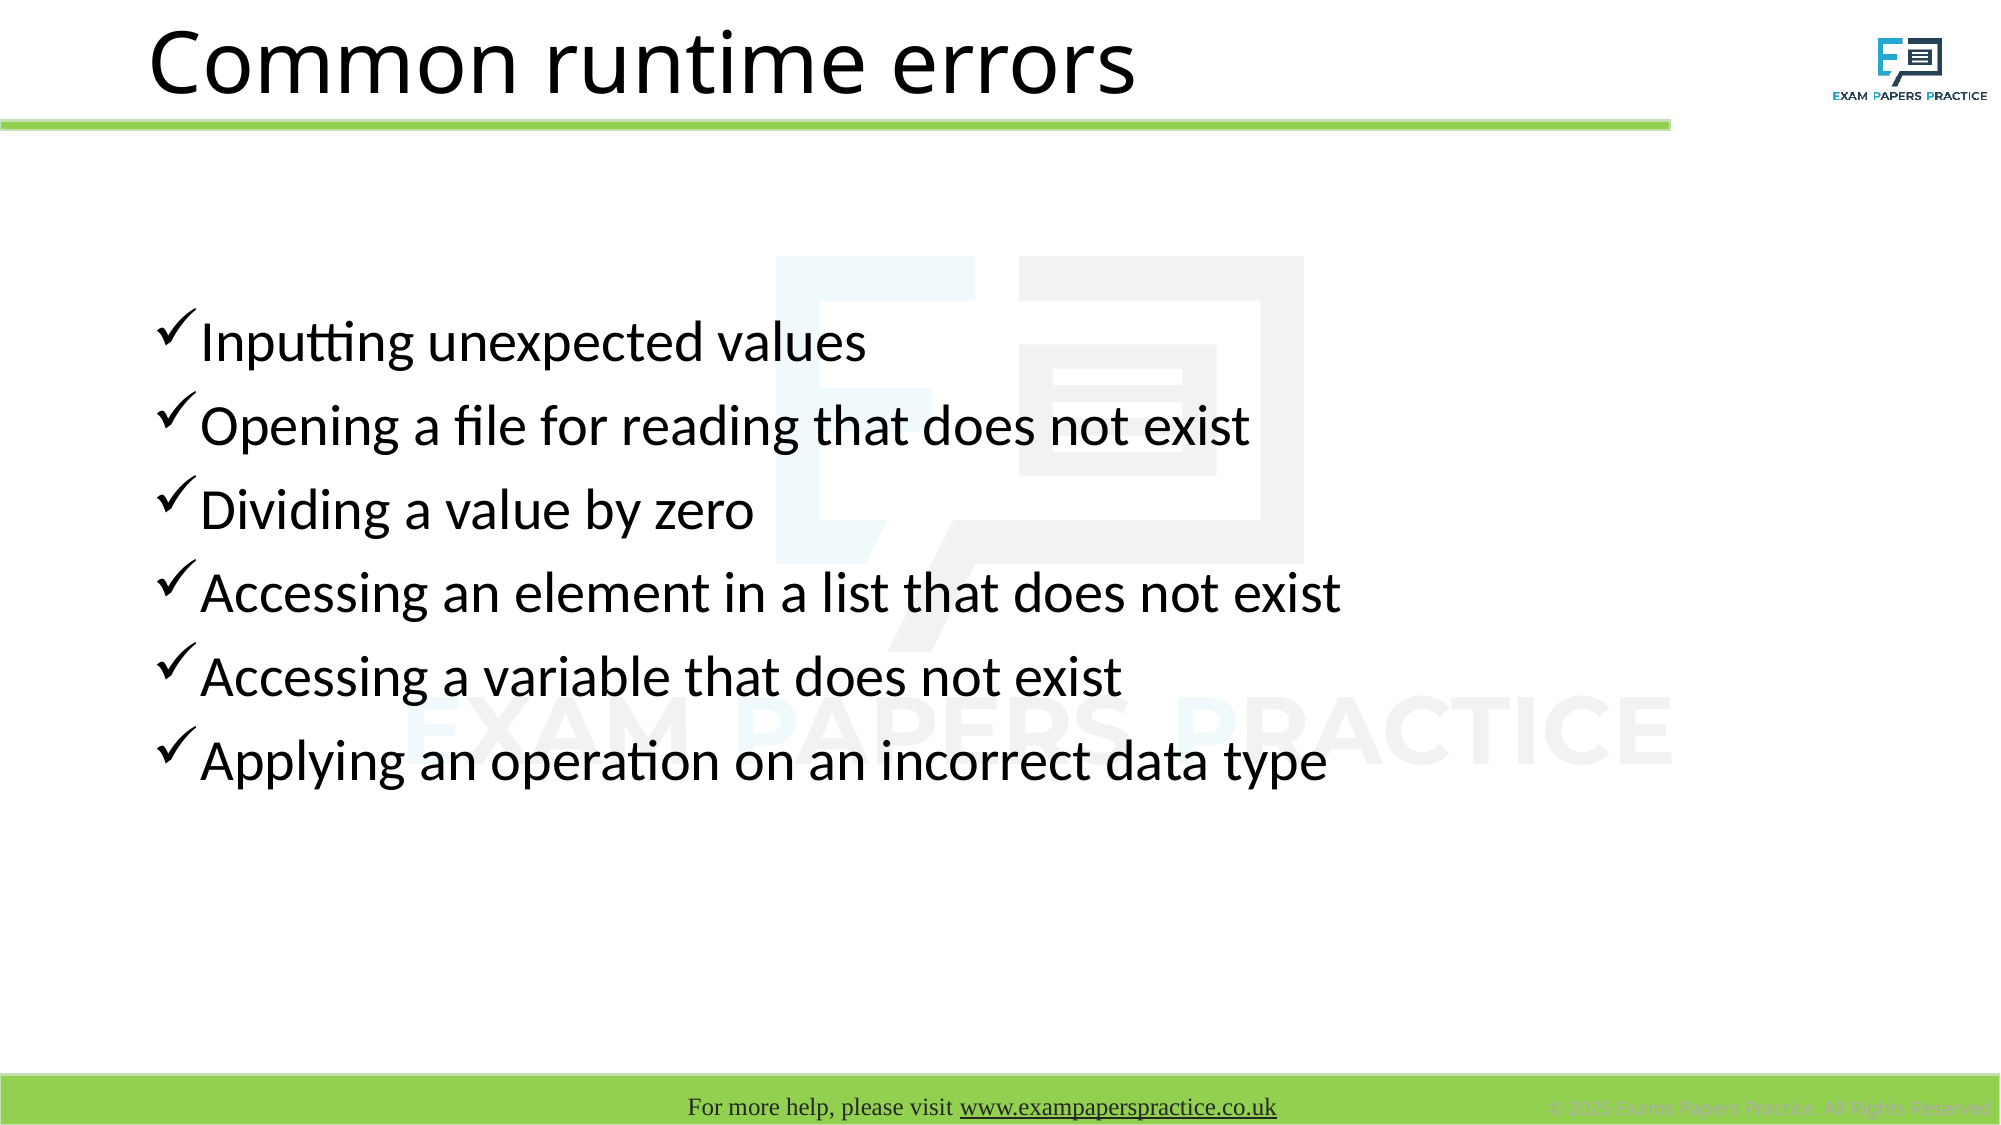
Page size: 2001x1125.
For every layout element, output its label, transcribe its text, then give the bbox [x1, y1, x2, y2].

title Common runtime errors [132, 11, 1858, 121]
list Inputting unexpected values Opening a file for reading that does not exist Dividing a value by zero Accessing an element in a list that does not exist Accessing a variable that does not exist Applying an operation on an incorrect data type [137, 304, 1863, 1018]
